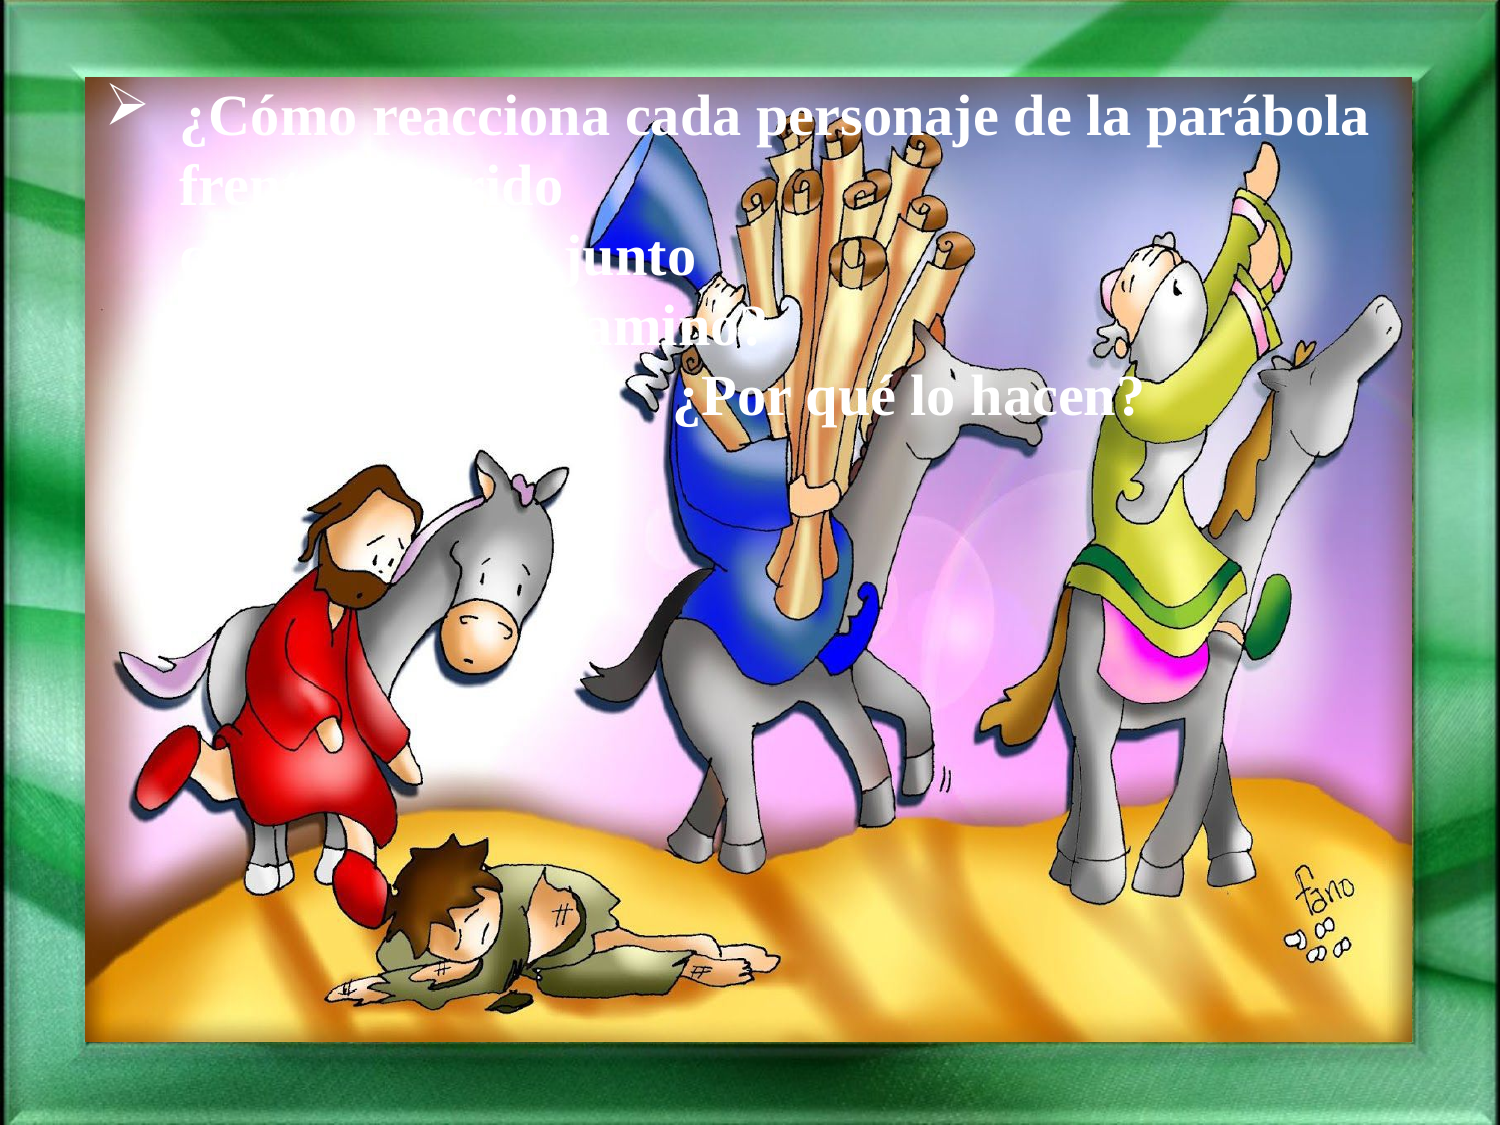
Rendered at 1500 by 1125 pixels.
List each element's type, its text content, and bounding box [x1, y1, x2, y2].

picture [0, 0, 1500, 1125]
text_box ¿Cómo reacciona cada personaje de la parábola frente al herido que está tirado junto al camino? ¿Por qué lo hacen? [89, 69, 1412, 77]
